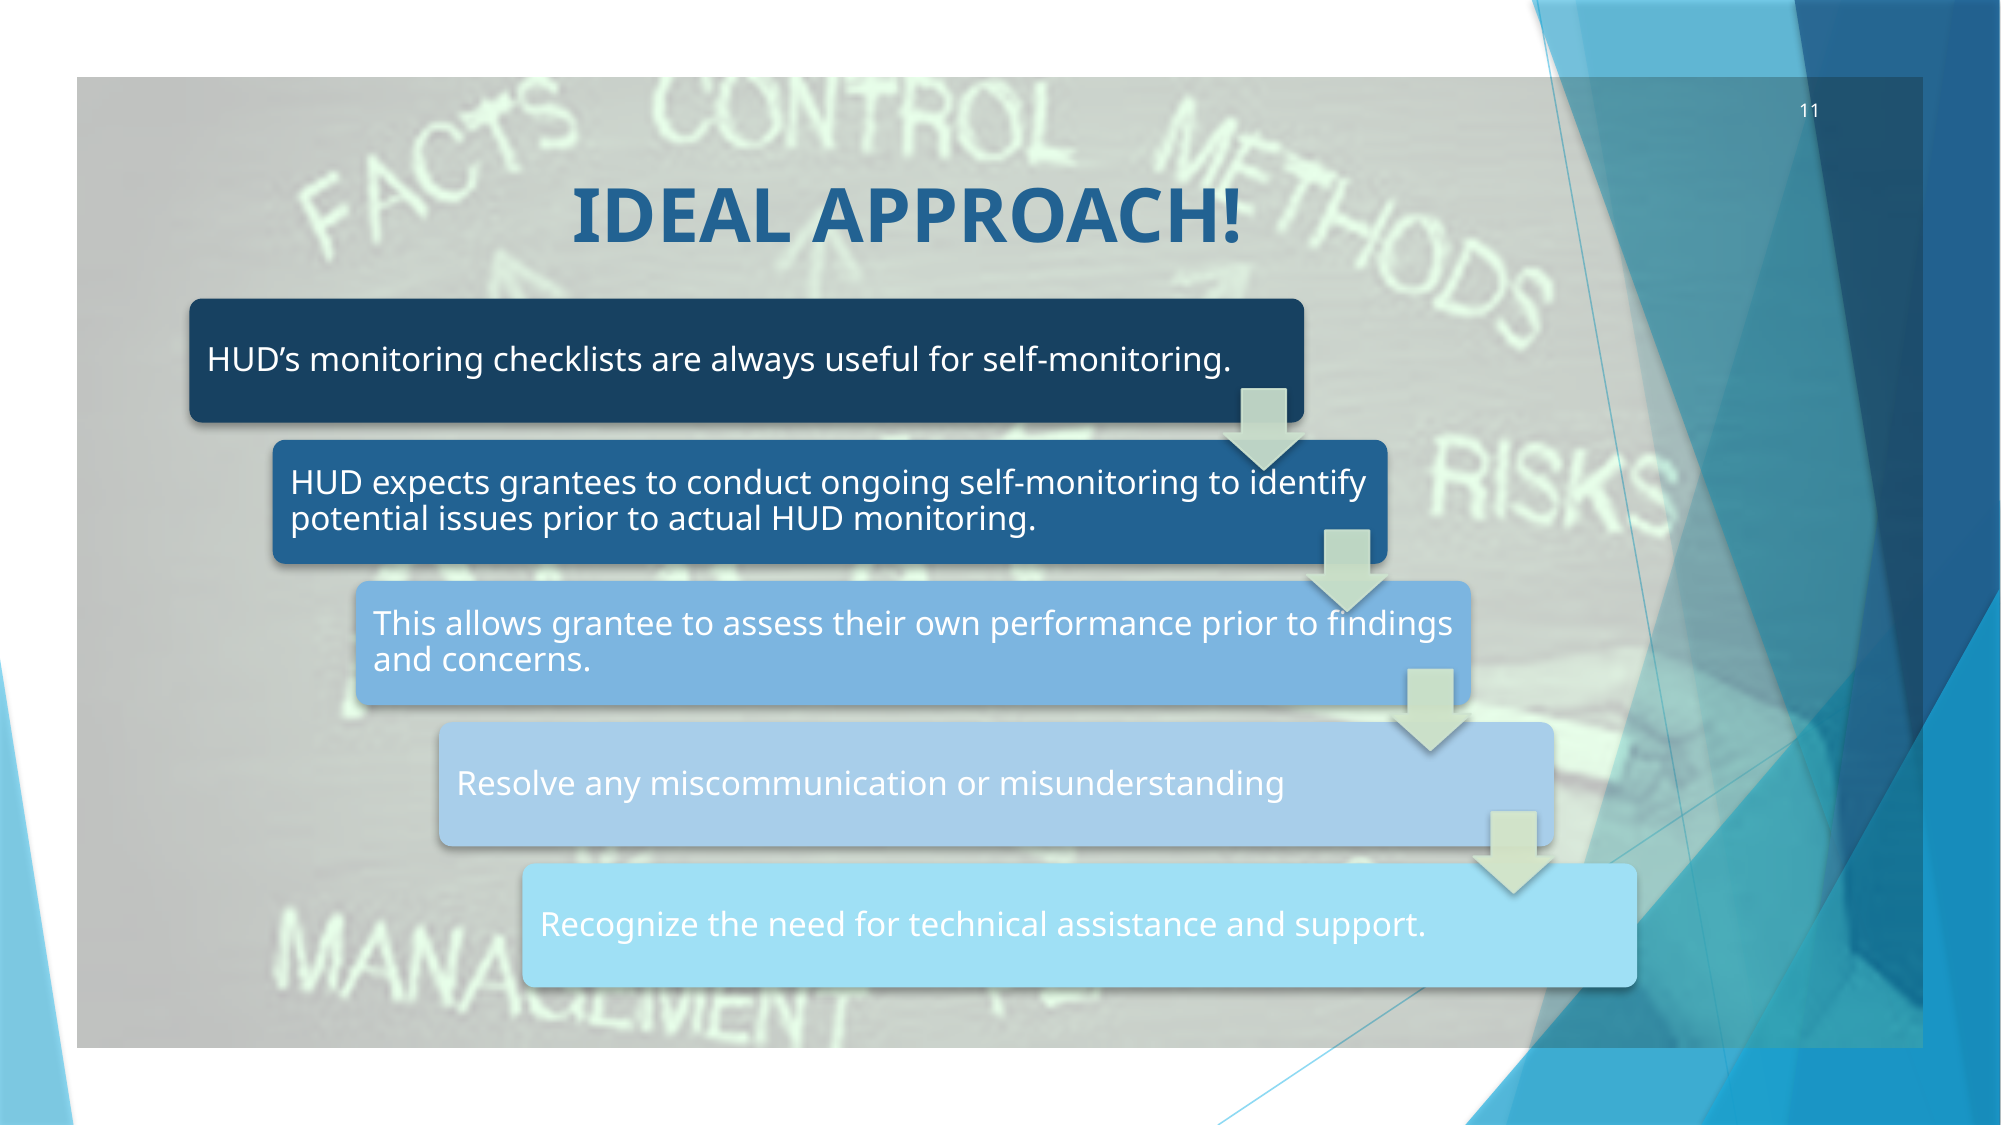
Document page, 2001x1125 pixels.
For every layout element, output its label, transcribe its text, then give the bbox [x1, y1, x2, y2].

slide_number 11 [1698, 48, 1836, 76]
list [188, 298, 1638, 988]
picture [77, 77, 1923, 1048]
